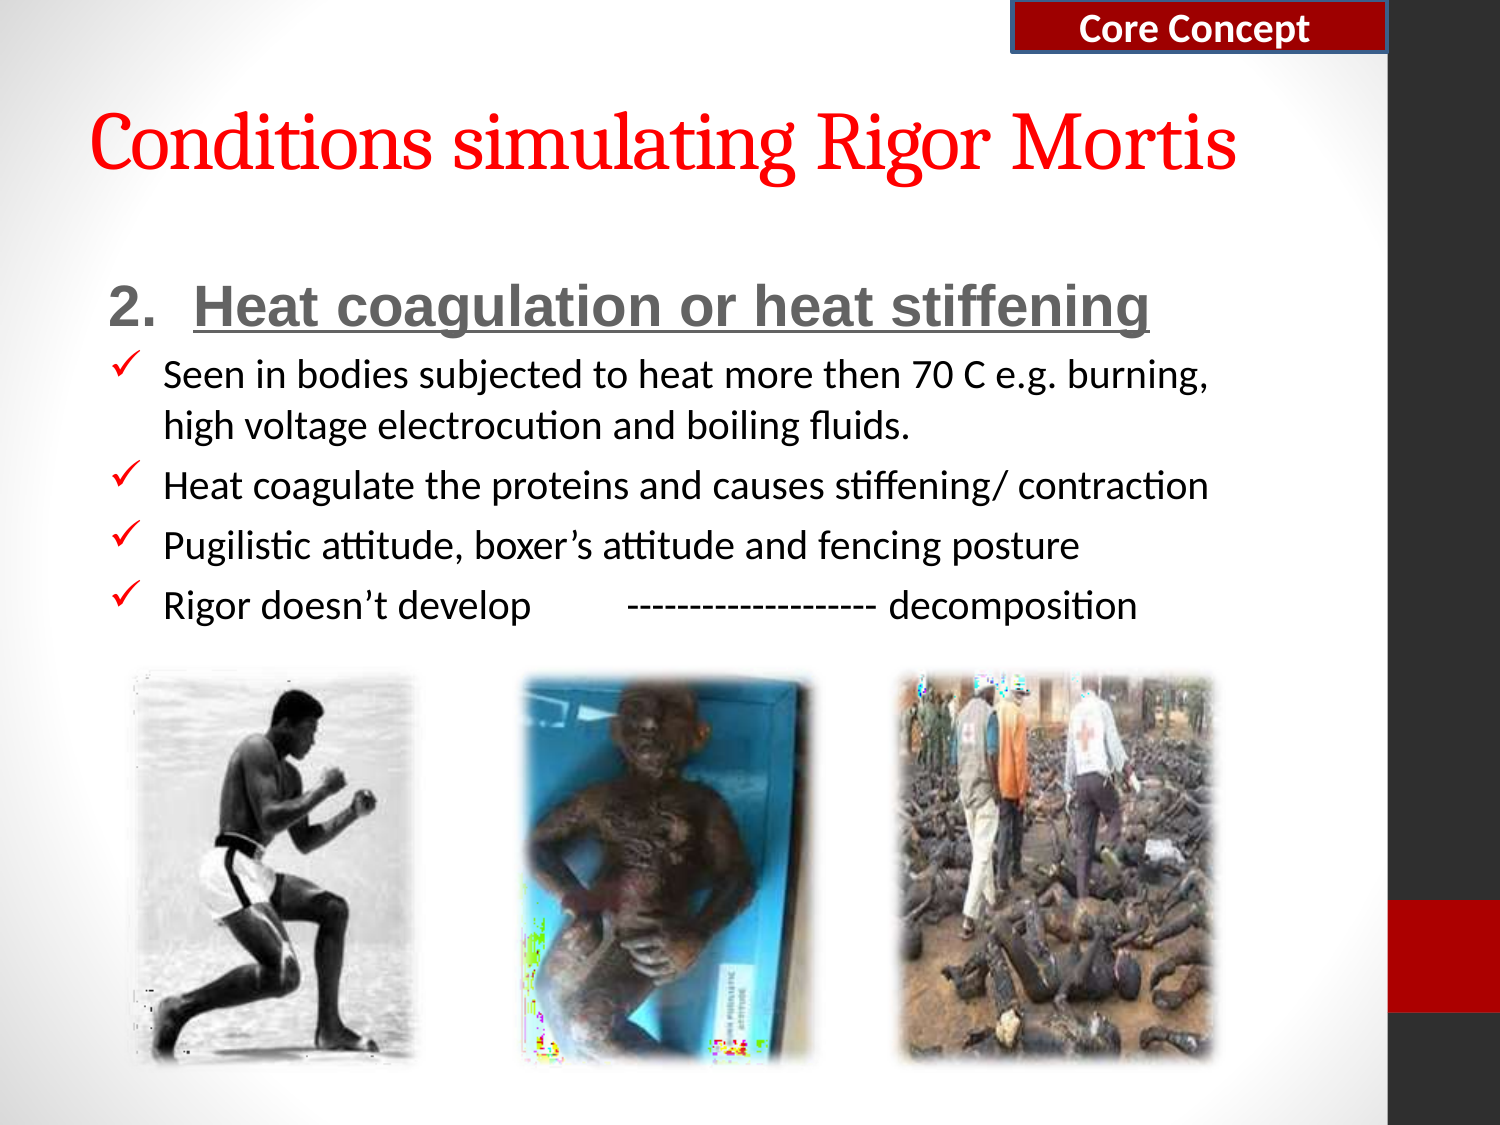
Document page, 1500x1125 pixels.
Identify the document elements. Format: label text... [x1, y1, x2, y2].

text_box Heat coagulation or heat stiffening Seen in bodies subjected to heat more then 70 C e.g. burning, high voltage electrocution and boiling fluids. Heat coagulate the proteins and causes stiffening/ contraction Pugilistic attitude, boxer’s attitude and fencing posture Rigor doesn’t develop -------------------- decomposition [106, 253, 1291, 628]
text_box Core Concept [1010, 0, 1389, 54]
title Conditions simulating Rigor Mortis [87, 84, 1270, 275]
picture [0, 0, 1387, 1125]
